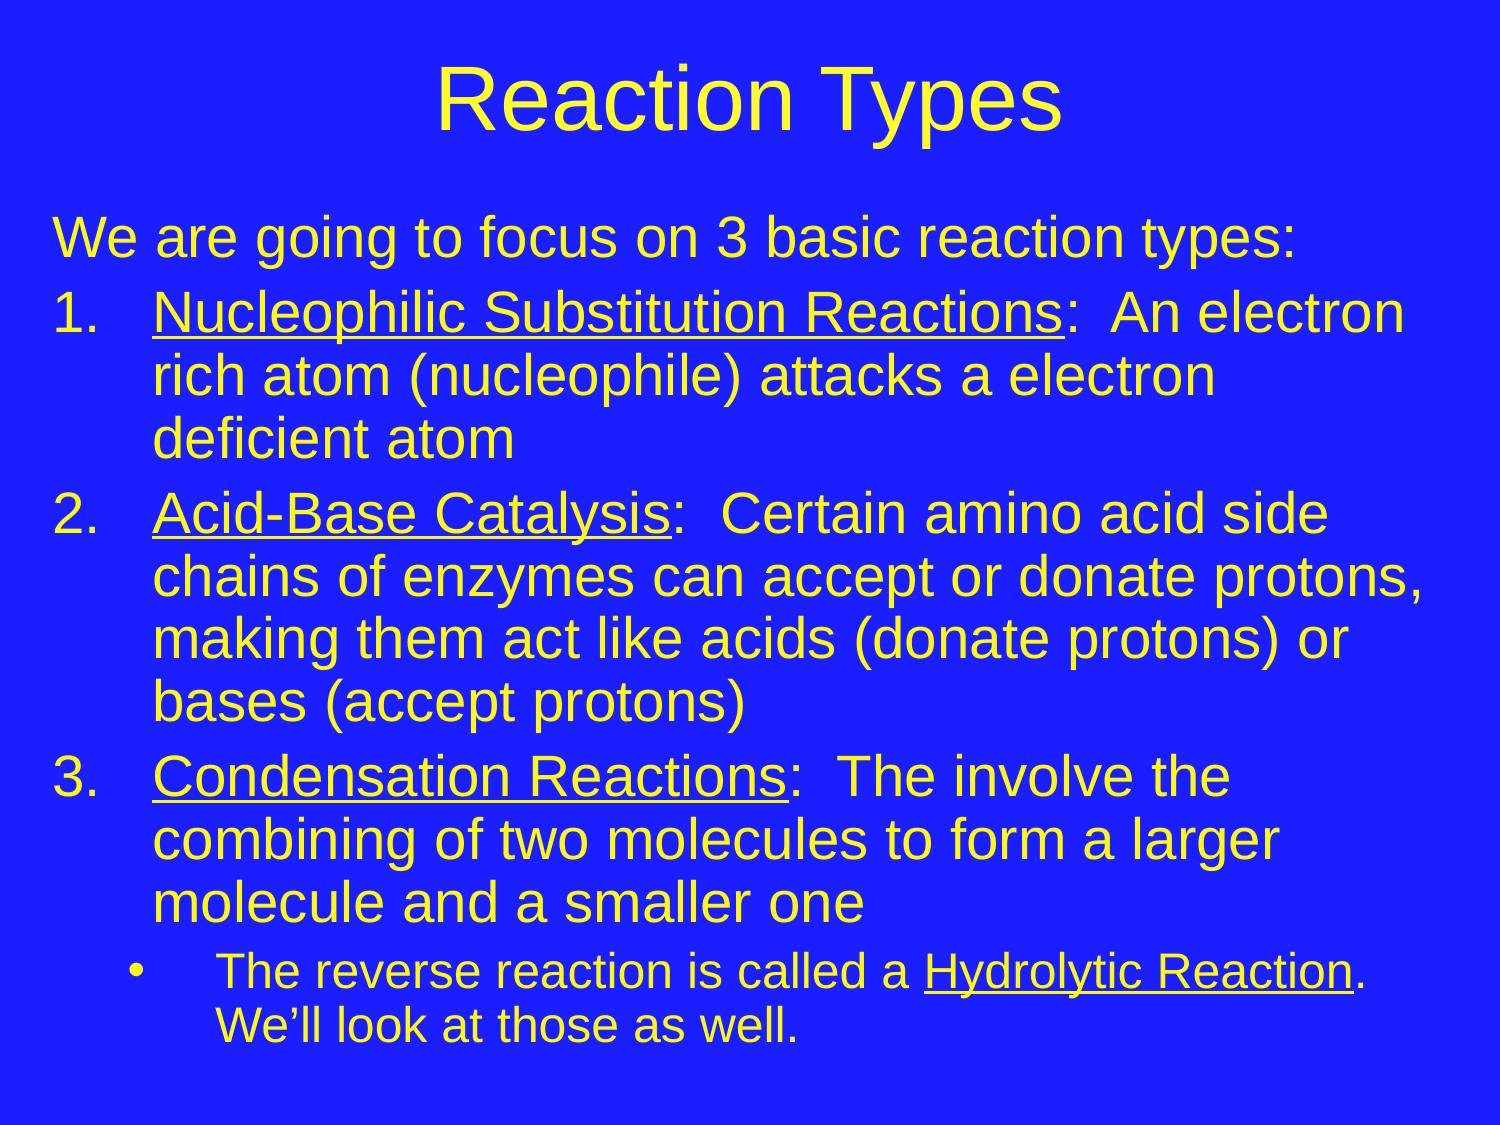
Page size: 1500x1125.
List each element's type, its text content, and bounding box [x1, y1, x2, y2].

list We are going to focus on 3 basic reaction types: Nucleophilic Substitution Reactions: An electron rich atom (nucleophile) attacks a electron deficient atom Acid-Base Catalysis: Certain amino acid side chains of enzymes can accept or donate protons, making them act like acids (donate protons) or bases (accept protons) Condensation Reactions: The involve the combining of two molecules to form a larger molecule and a smaller one The reverse reaction is called a Hydrolytic Reaction. We’ll look at those as well. [37, 200, 1463, 875]
title Reaction Types [112, 0, 1388, 188]
